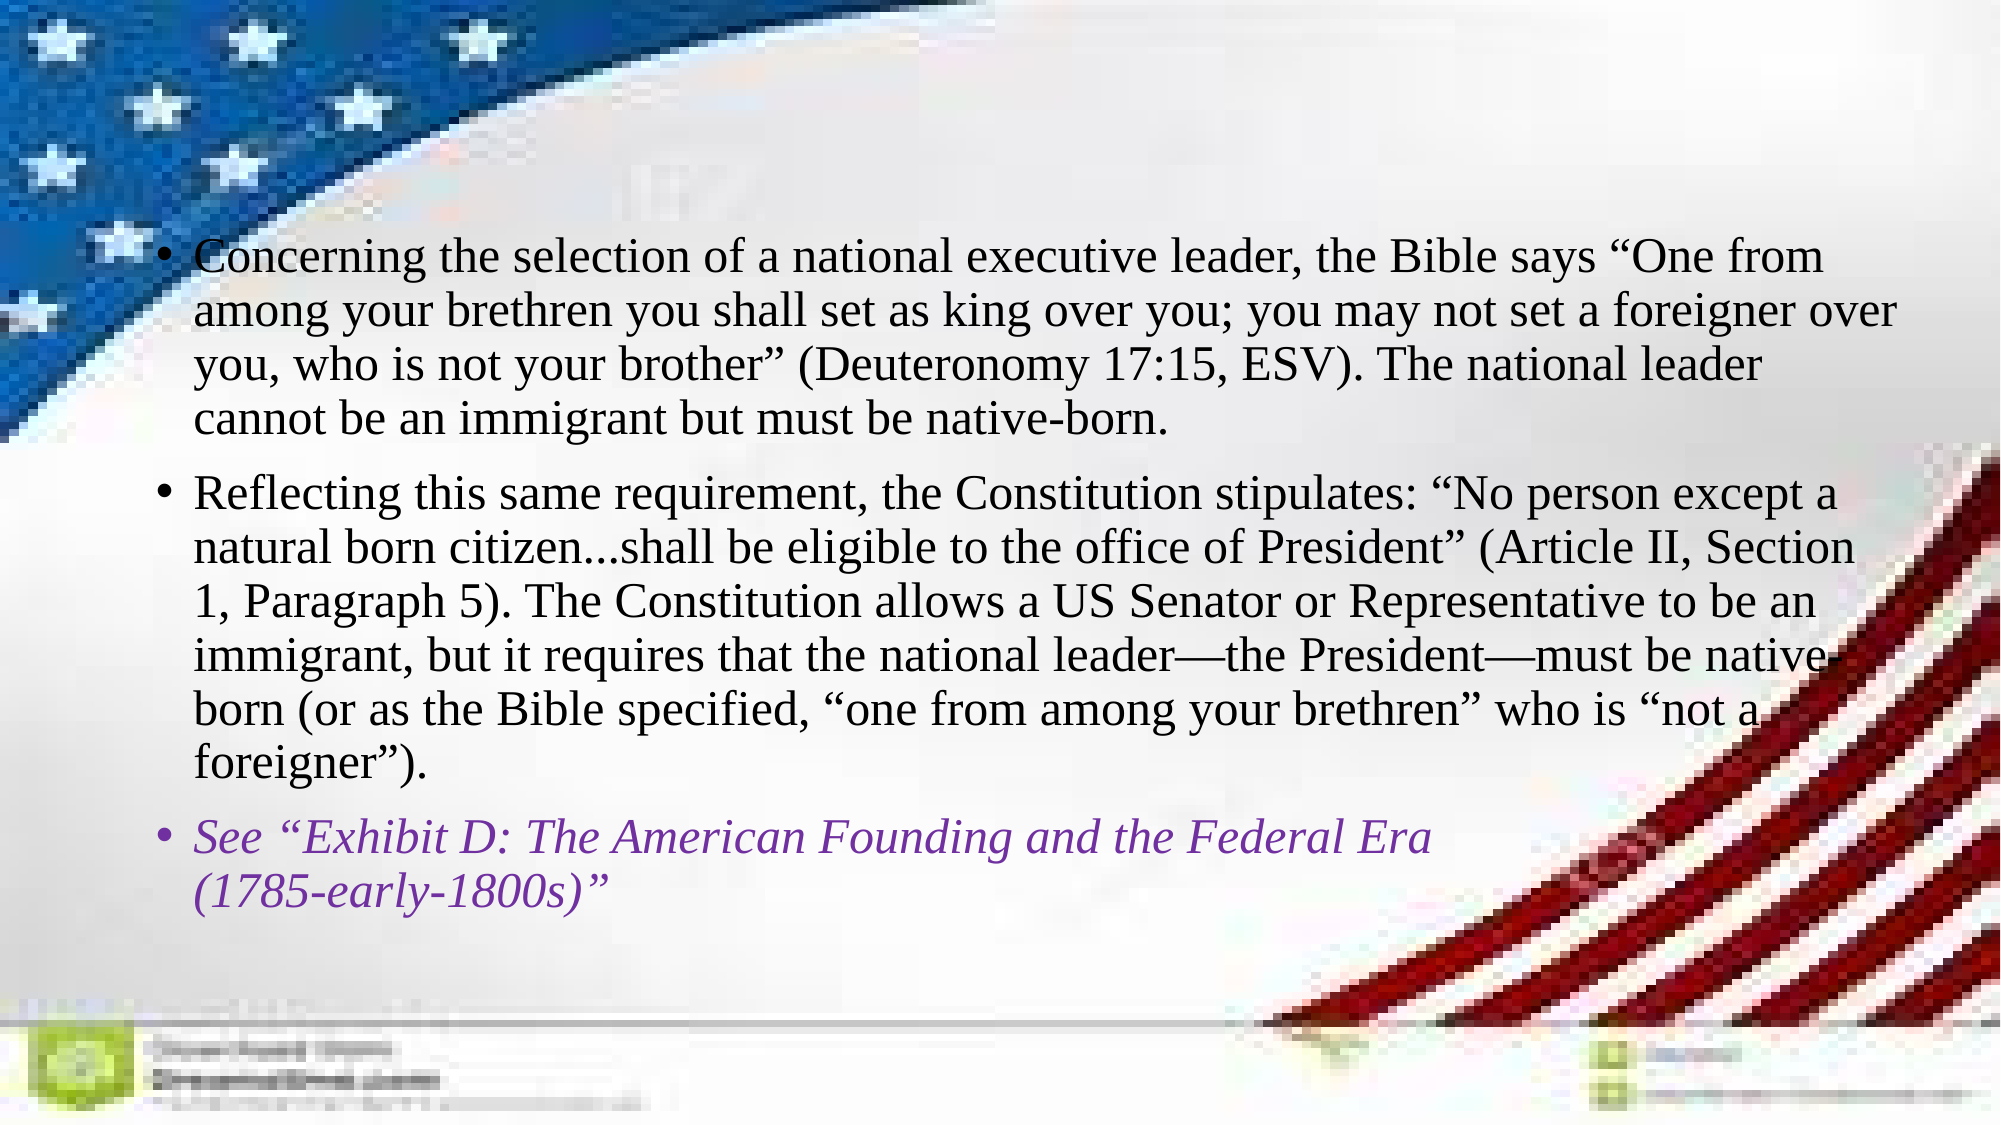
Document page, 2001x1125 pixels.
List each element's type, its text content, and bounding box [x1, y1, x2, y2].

list Concerning the selection of a national executive leader, the Bible says “One from among your brethren you shall set as king over you; you may not set a foreigner over you, who is not your brother” (Deuteronomy 17:15, ESV). The national leader cannot be an immigrant but must be native-born. Reflecting this same requirement, the Constitution stipulates: “No person except a natural born citizen...shall be eligible to the office of President” (Article II, Section 1, Paragraph 5). The Constitution allows a US Senator or Representative to be an immigrant, but it requires that the national leader—the President—must be native-born (or as the Bible specified, “one from among your brethren” who is “not a foreigner”). See “Exhibit D: The American Founding and the Federal Era (1785-early-1800s)” [140, 221, 1922, 1125]
picture [0, 0, 2001, 1125]
